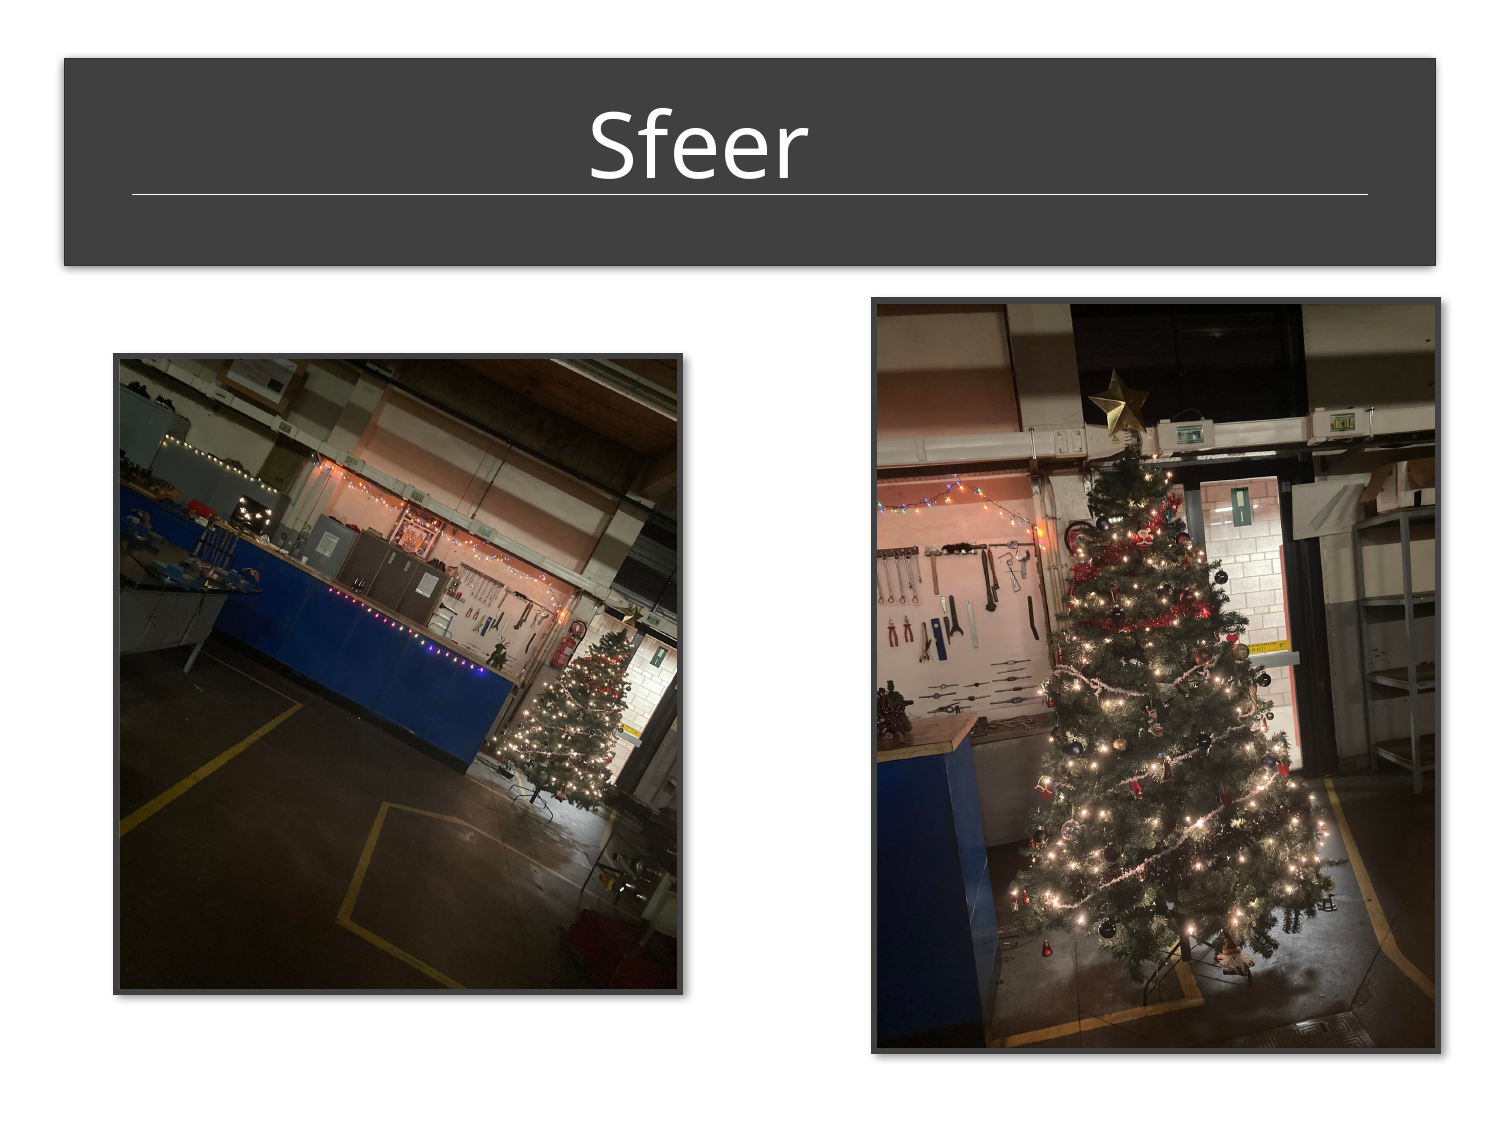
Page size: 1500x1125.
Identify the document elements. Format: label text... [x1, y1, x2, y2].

text_box Sfeer [572, 79, 826, 204]
text_box [64, 58, 1436, 266]
picture [119, 359, 678, 989]
picture [877, 303, 1436, 1048]
